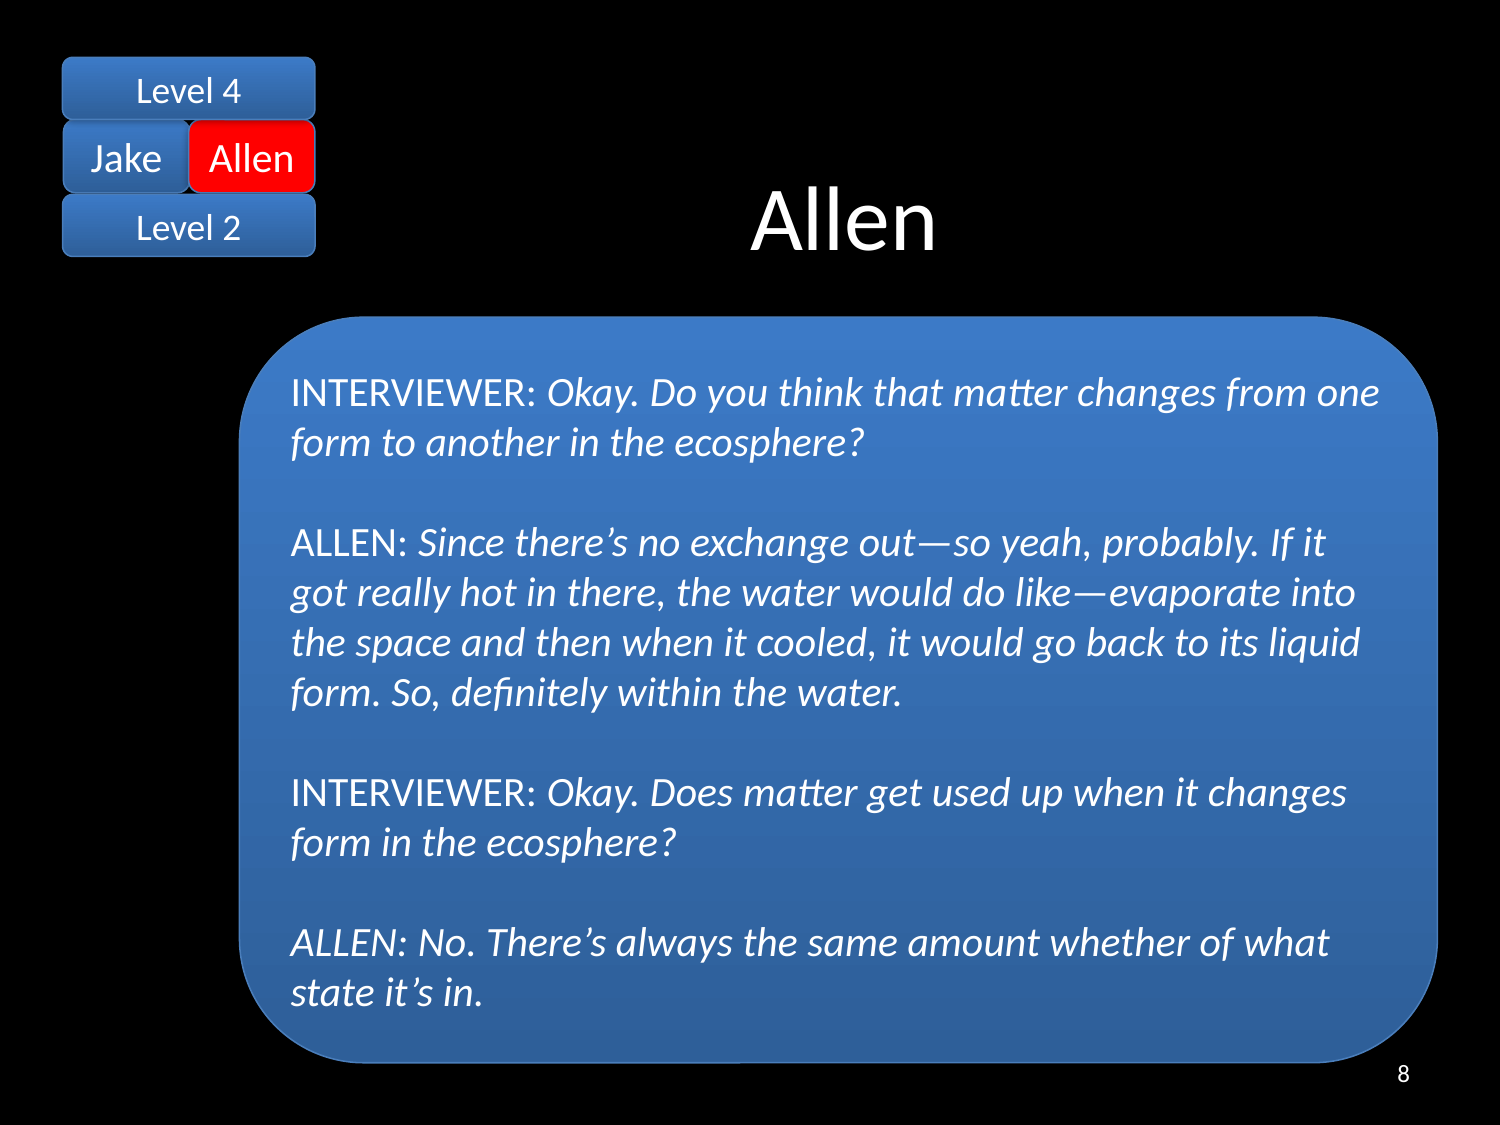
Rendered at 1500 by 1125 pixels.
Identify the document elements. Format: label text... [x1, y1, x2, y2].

text_box INTERVIEWER: Okay. Do you think that matter changes from one form to another in the ecosphere? ALLEN: Since there’s no exchange out—so yeah, probably. If it got really hot in there, the water would do like—evaporate into the space and then when it cooled, it would go back to its liquid form. So, definitely within the water. INTERVIEWER: Okay. Does matter get used up when it changes form in the ecosphere? ALLEN: No. There’s always the same amount whether of what state it’s in. [238, 316, 1439, 1064]
text_box Jake [62, 124, 185, 193]
title Allen [251, 147, 1438, 280]
slide_number 8 [1074, 1042, 1425, 1103]
text_box Allen [187, 124, 316, 193]
text_box Level 2 [61, 193, 316, 258]
text_box Level 4 [61, 56, 316, 121]
